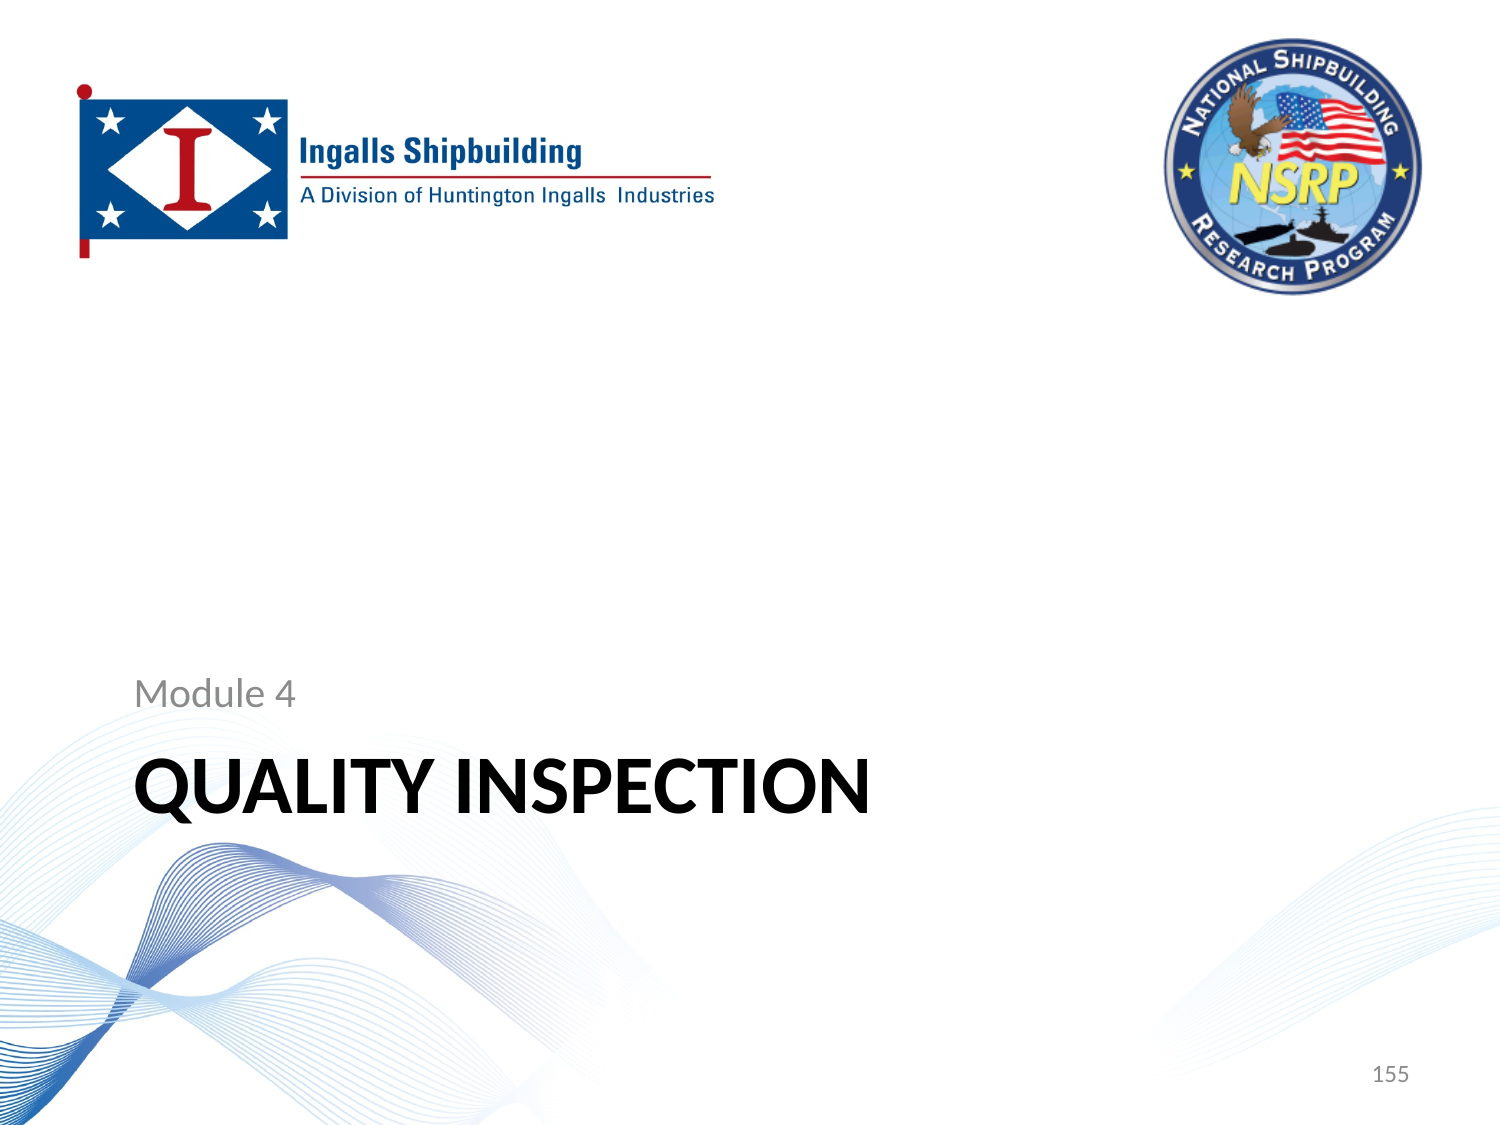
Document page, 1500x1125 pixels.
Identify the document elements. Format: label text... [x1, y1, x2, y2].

list Module 4 [118, 476, 1394, 723]
slide_number 155 [1074, 1042, 1425, 1103]
title Quality Inspection [118, 723, 1394, 947]
picture [0, 674, 1500, 1125]
picture [70, 82, 720, 260]
picture [1162, 37, 1425, 300]
